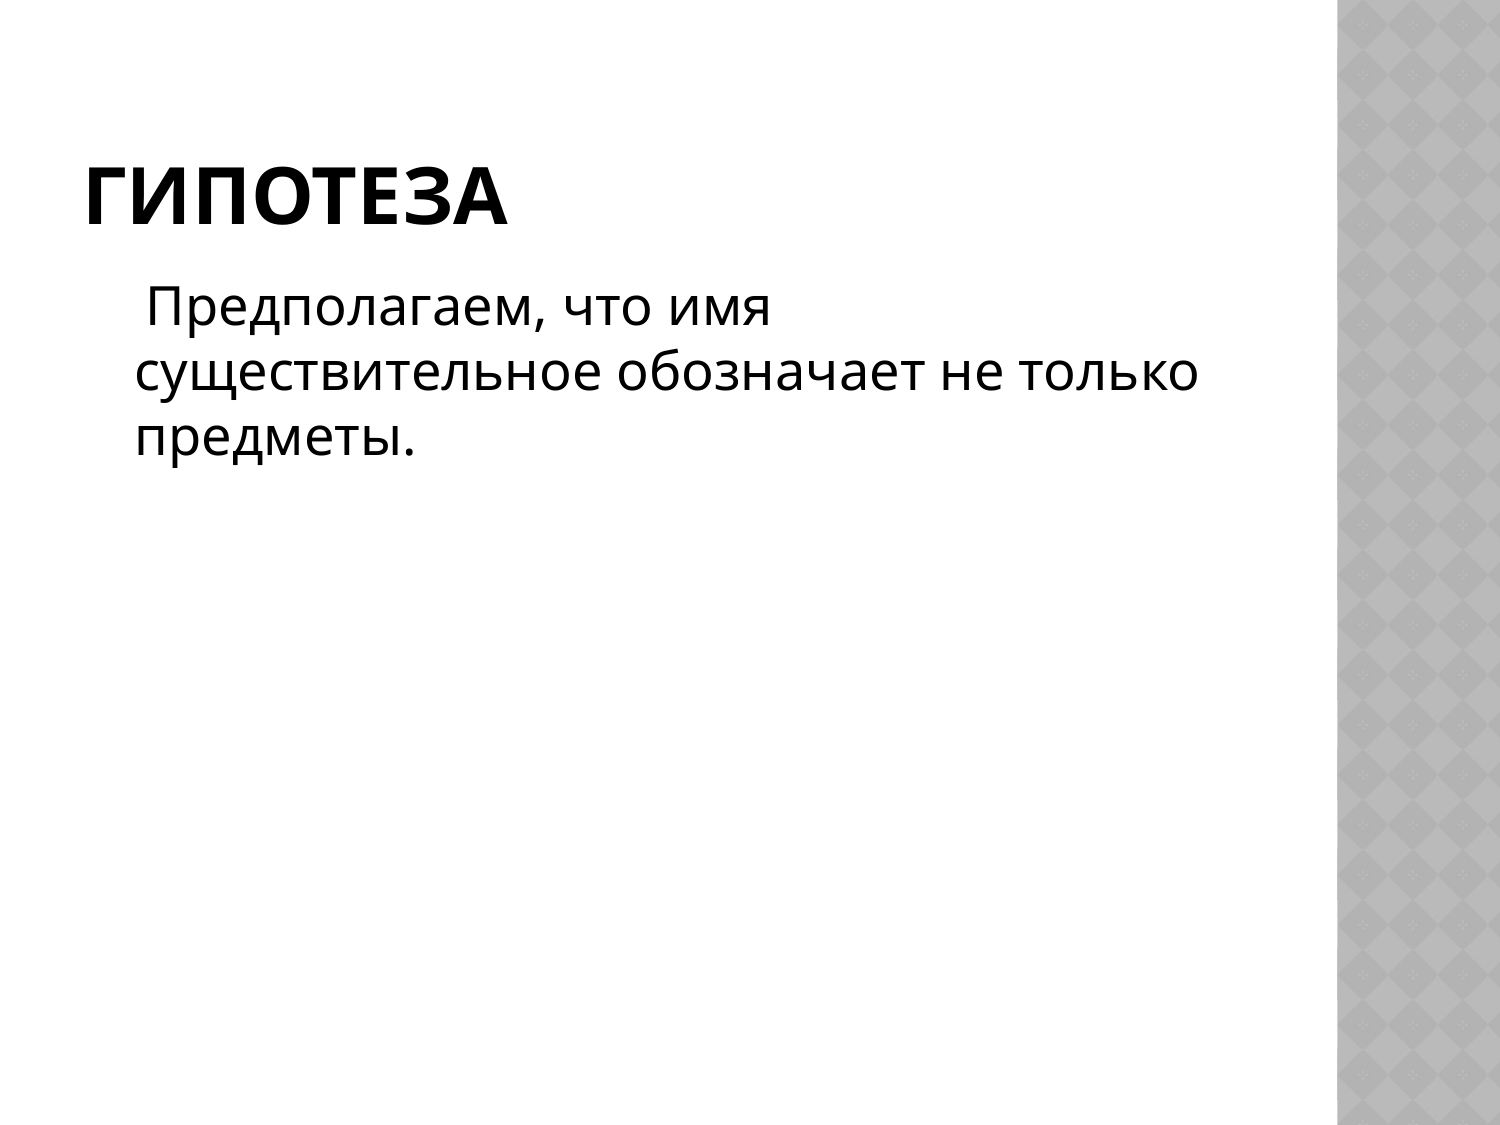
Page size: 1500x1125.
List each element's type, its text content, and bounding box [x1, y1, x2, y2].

list Предполагаем, что имя существительное обозначает не только предметы. [75, 264, 1263, 1059]
title Гипотеза [75, 52, 1263, 240]
